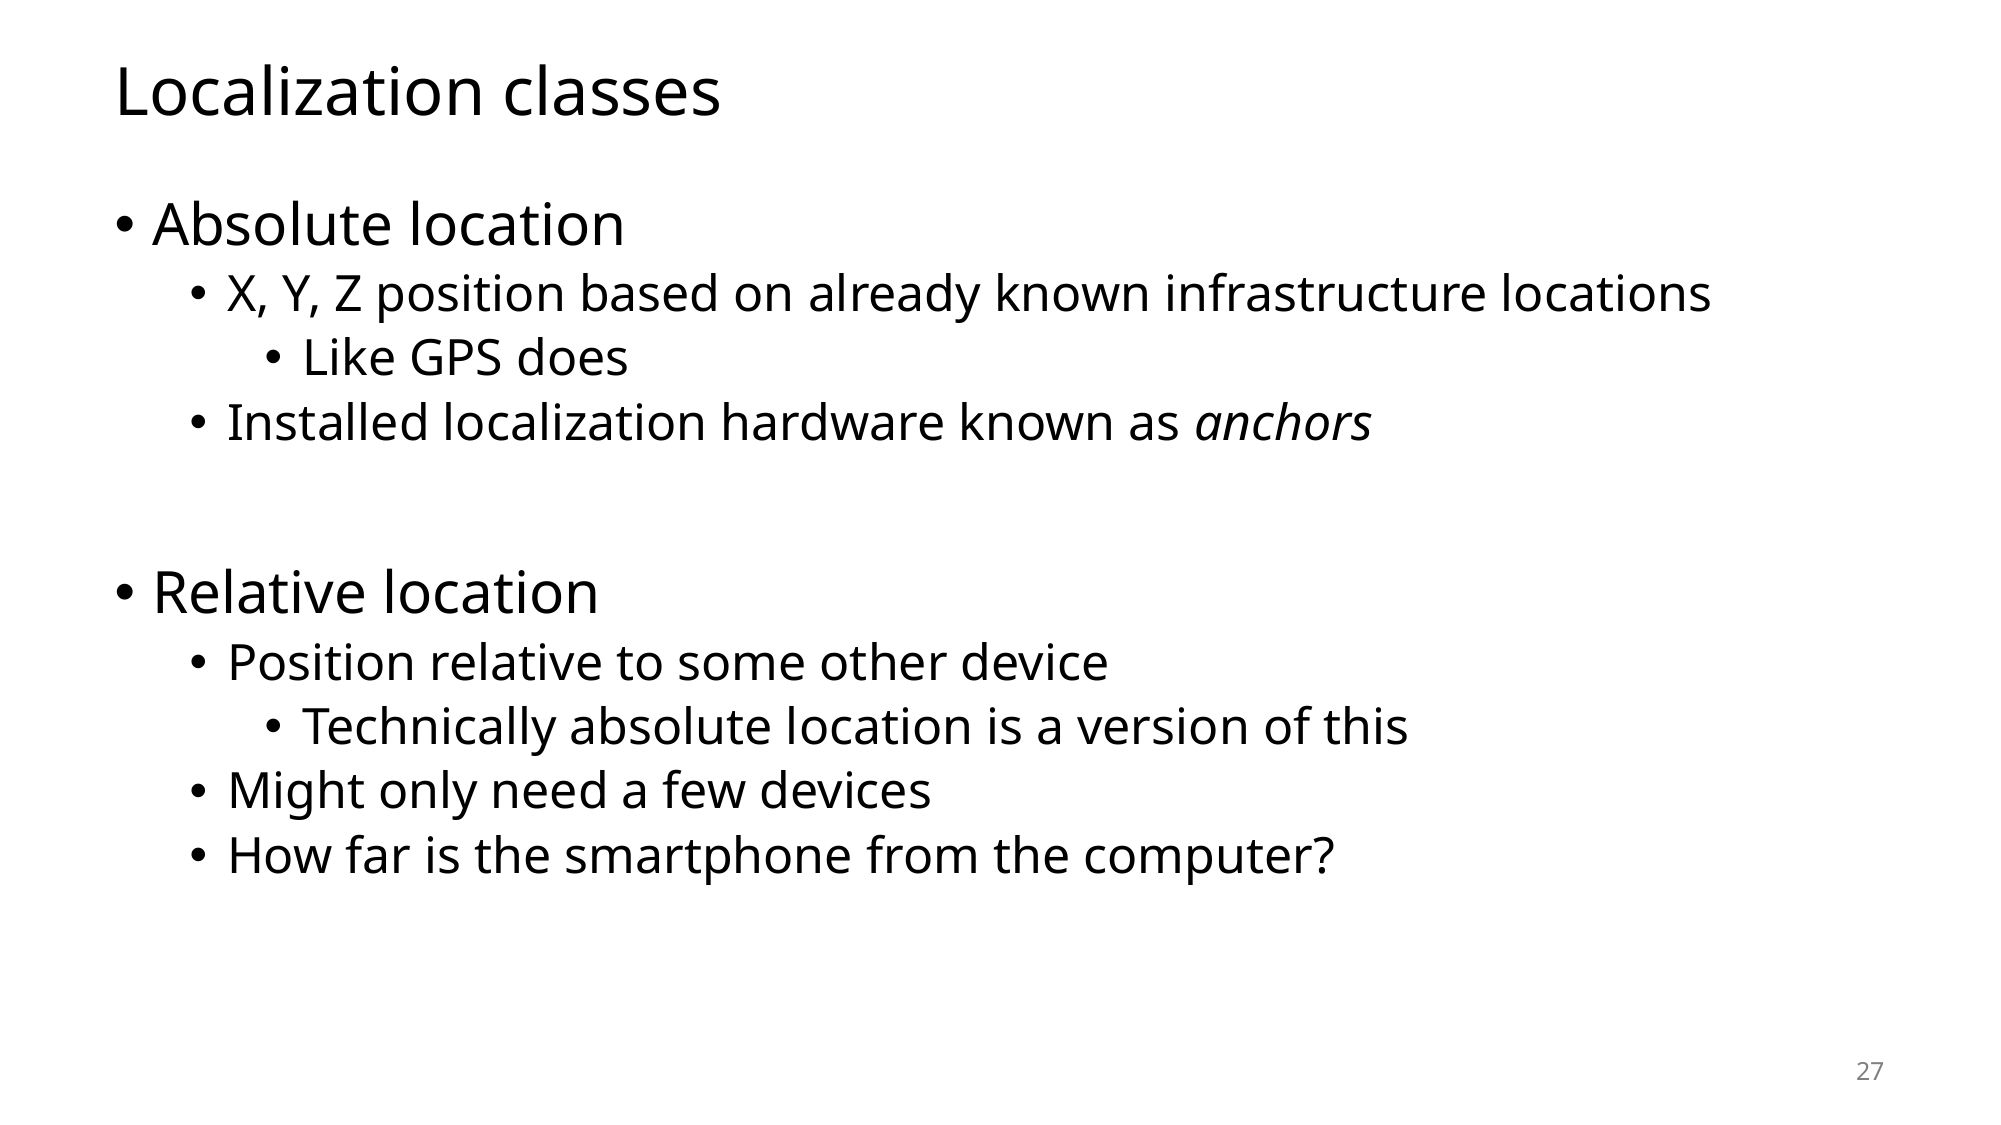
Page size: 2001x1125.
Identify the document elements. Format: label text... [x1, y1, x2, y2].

slide_number 27 [1749, 1042, 1900, 1103]
list Absolute location X, Y, Z position based on already known infrastructure locations Like GPS does Installed localization hardware known as anchors Relative location Position relative to some other device Technically absolute location is a version of this Might only need a few devices How far is the smartphone from the computer? [99, 187, 1900, 1013]
title Localization classes [99, 37, 1900, 150]
